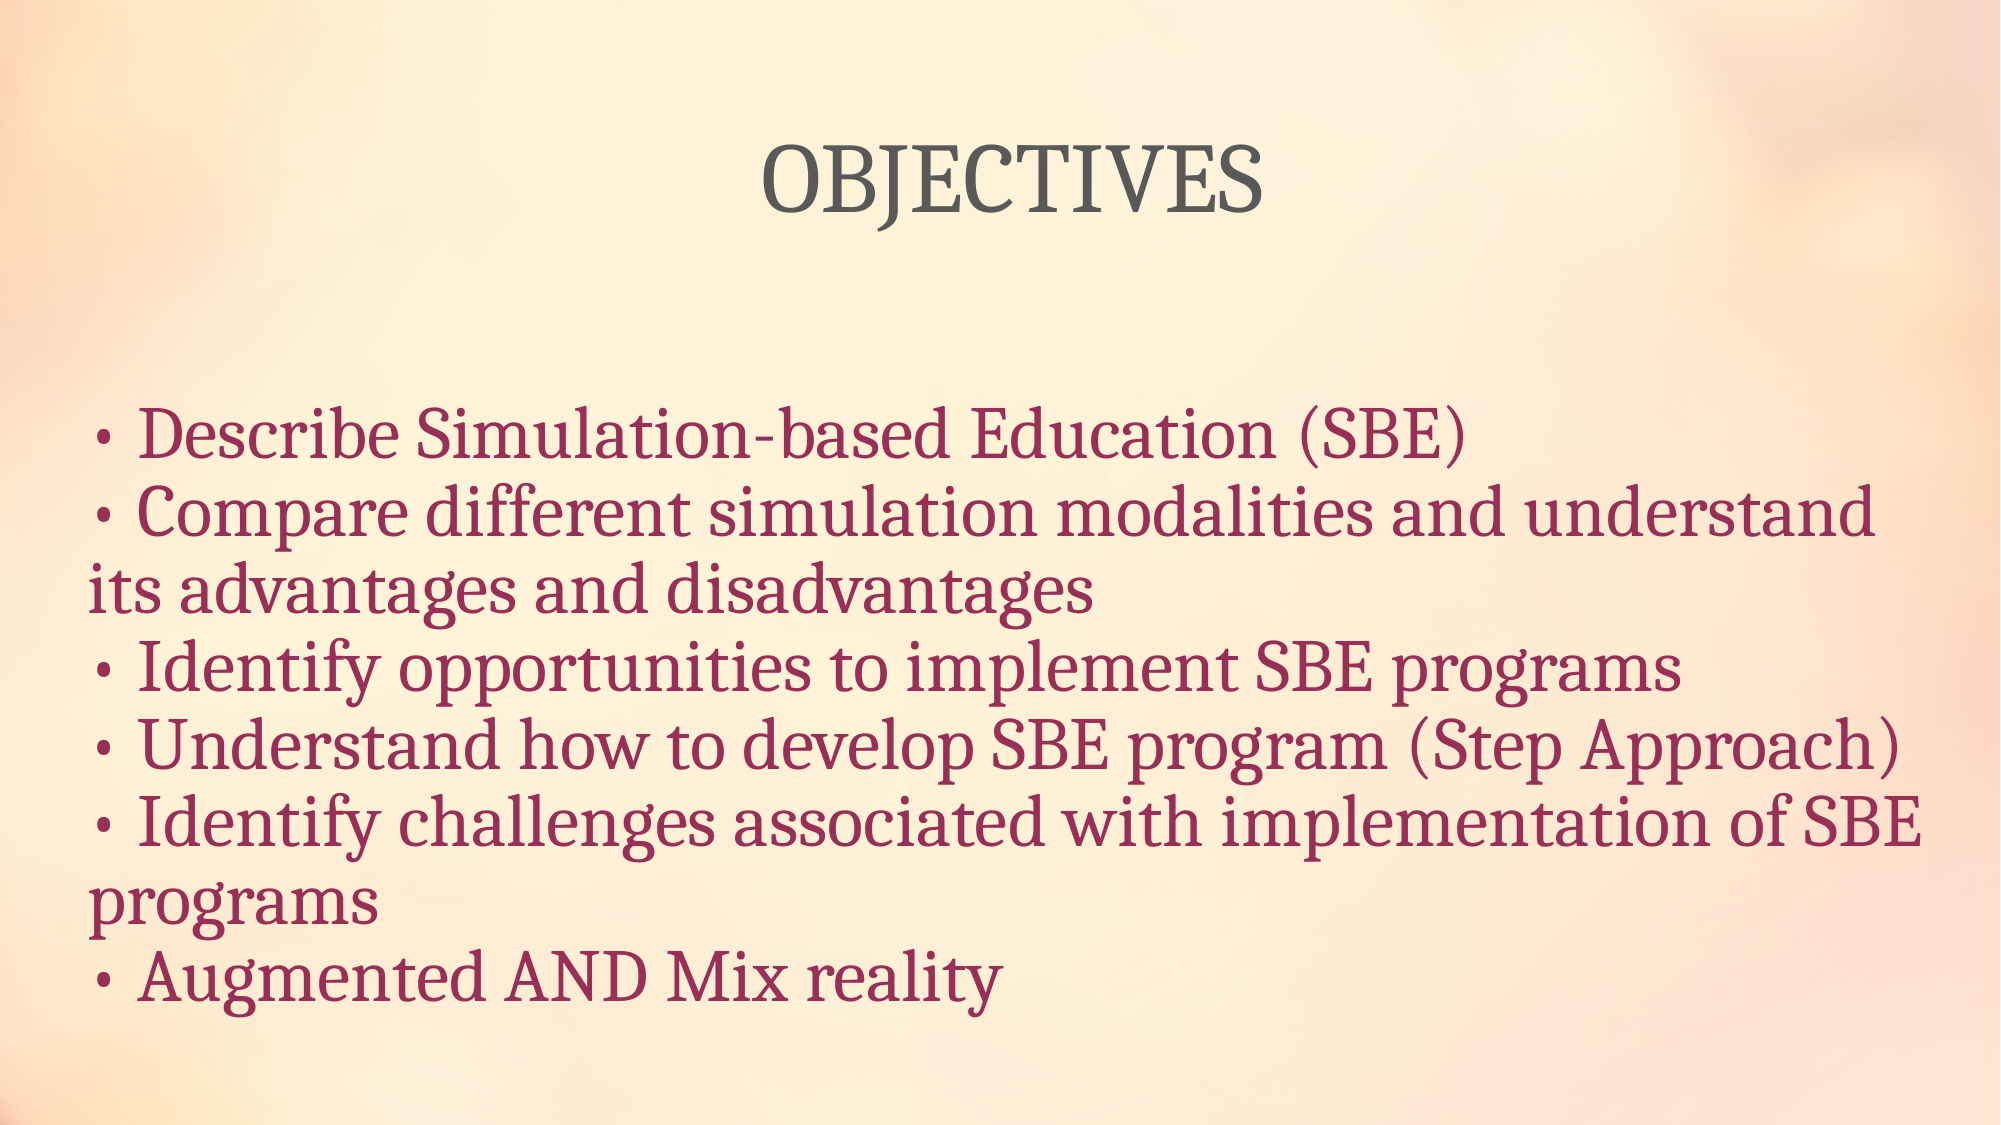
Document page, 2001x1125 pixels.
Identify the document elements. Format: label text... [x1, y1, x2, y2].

title • Describe Simulation-based Education (SBE) • Compare different simulation modalities and understand its advantages and disadvantages • Identify opportunities to implement SBE programs • Understand how to develop SBE program (Step Approach) • Identify challenges associated with implementation of SBE programs • Augmented AND Mix reality [72, 241, 1953, 1025]
picture [0, 0, 2001, 1125]
text_box OBJECTIVES [696, 105, 1330, 240]
